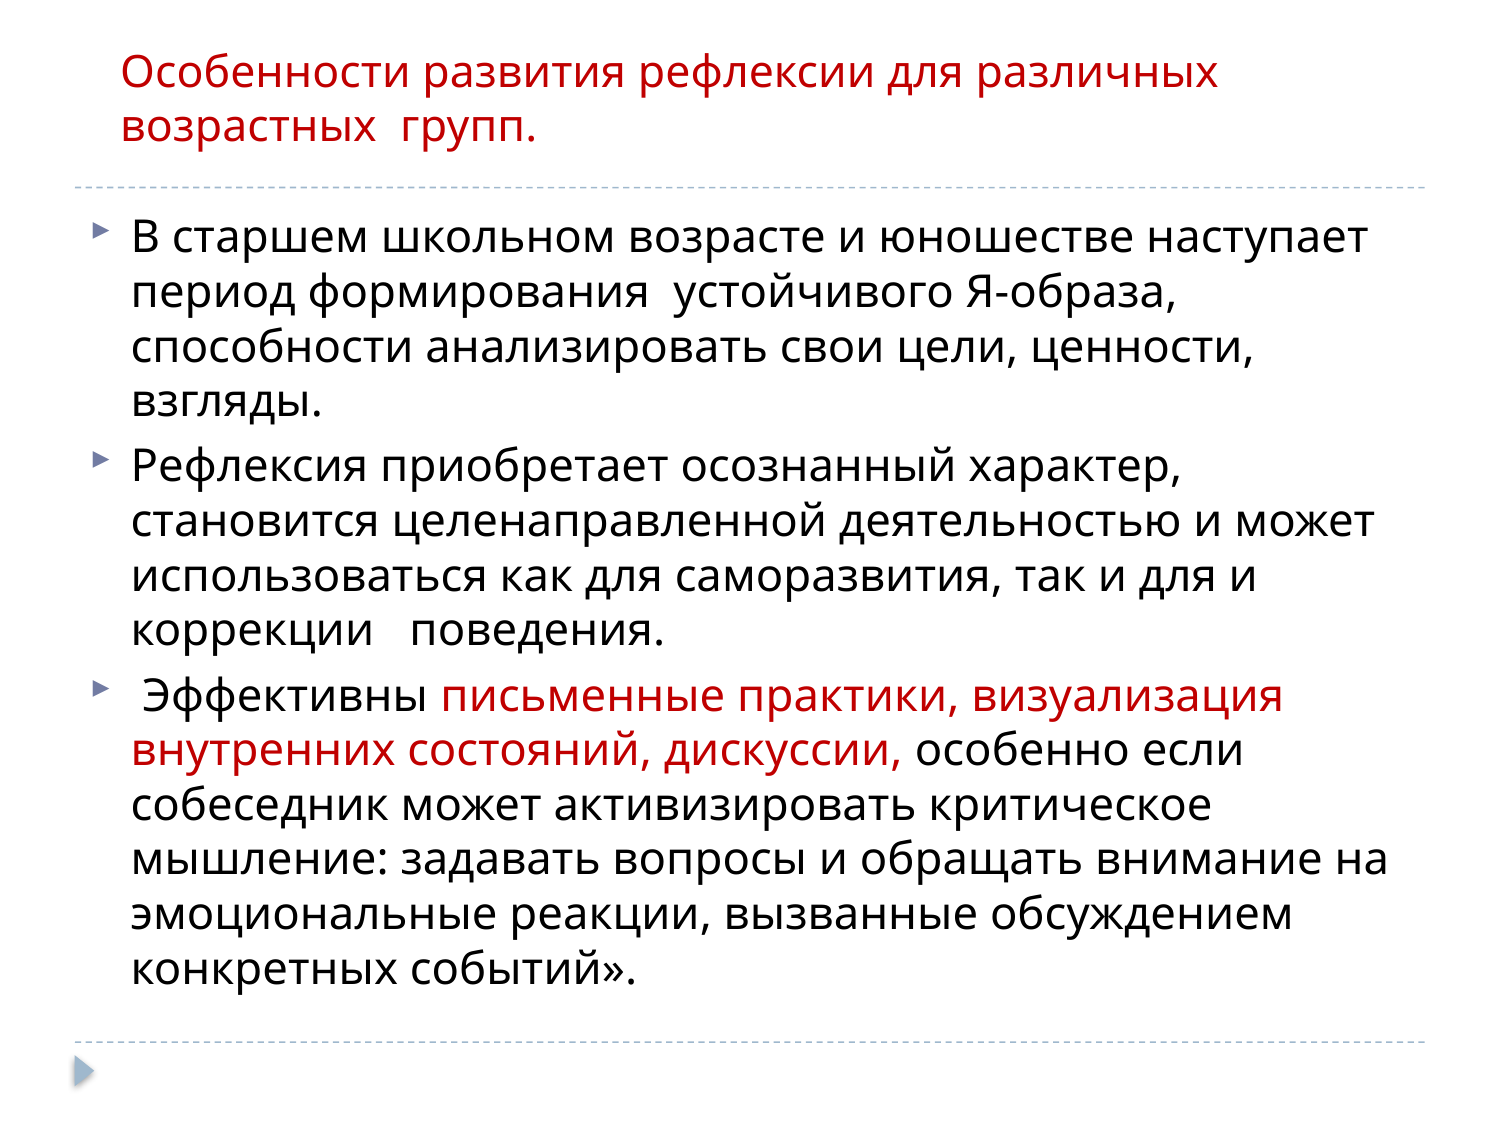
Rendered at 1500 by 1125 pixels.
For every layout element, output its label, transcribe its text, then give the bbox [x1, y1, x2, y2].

list В старшем школьном возрасте и юношестве наступает период формирования устойчивого Я-образа, способности анализировать свои цели, ценности, взгляды. Рефлексия приобретает осознанный характер, становится целенаправленной деятельностью и может использоваться как для саморазвития, так и для и коррекции поведения. Эффективны письменные практики, визуализация внутренних состояний, дискуссии, особенно если собеседник может активизировать критическое мышление: задавать вопросы и обращать внимание на эмоциональные реакции, вызванные обсуждением конкретных событий». [75, 200, 1425, 1010]
title Особенности развития рефлексии для различных возрастных групп. [105, 35, 1432, 211]
